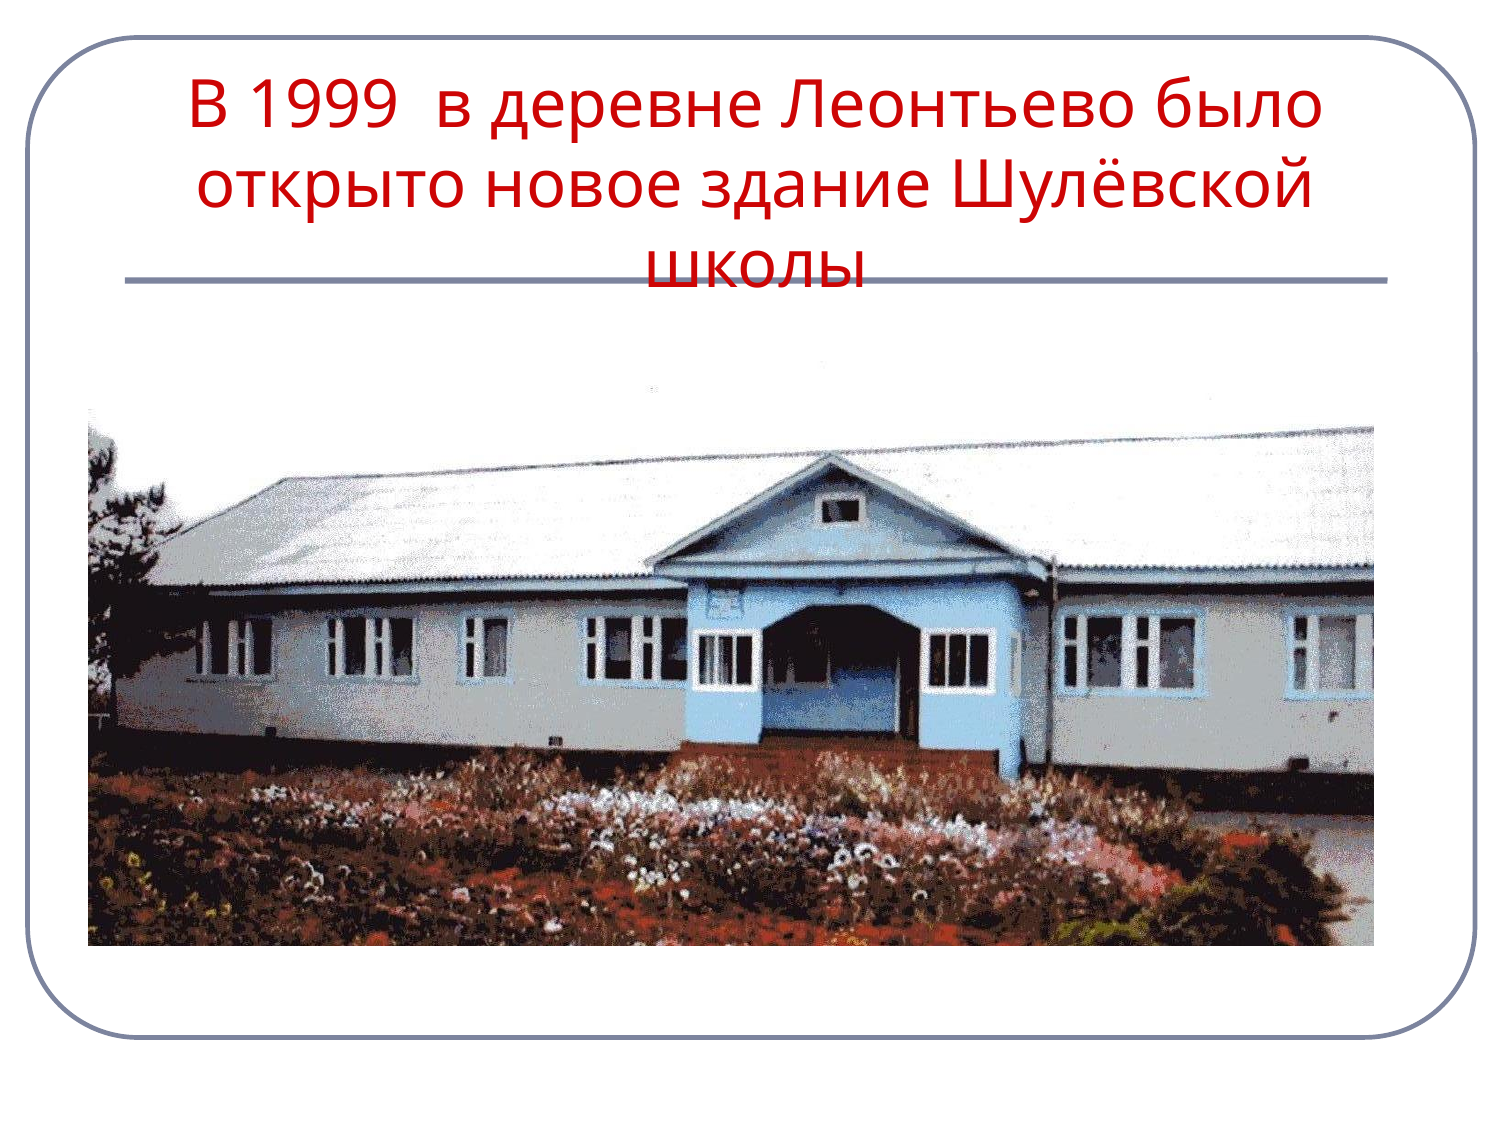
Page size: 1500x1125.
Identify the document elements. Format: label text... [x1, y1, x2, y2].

picture [88, 361, 1374, 947]
title В 1999 в деревне Леонтьево было открыто новое здание Шулёвской школы [124, 87, 1388, 276]
